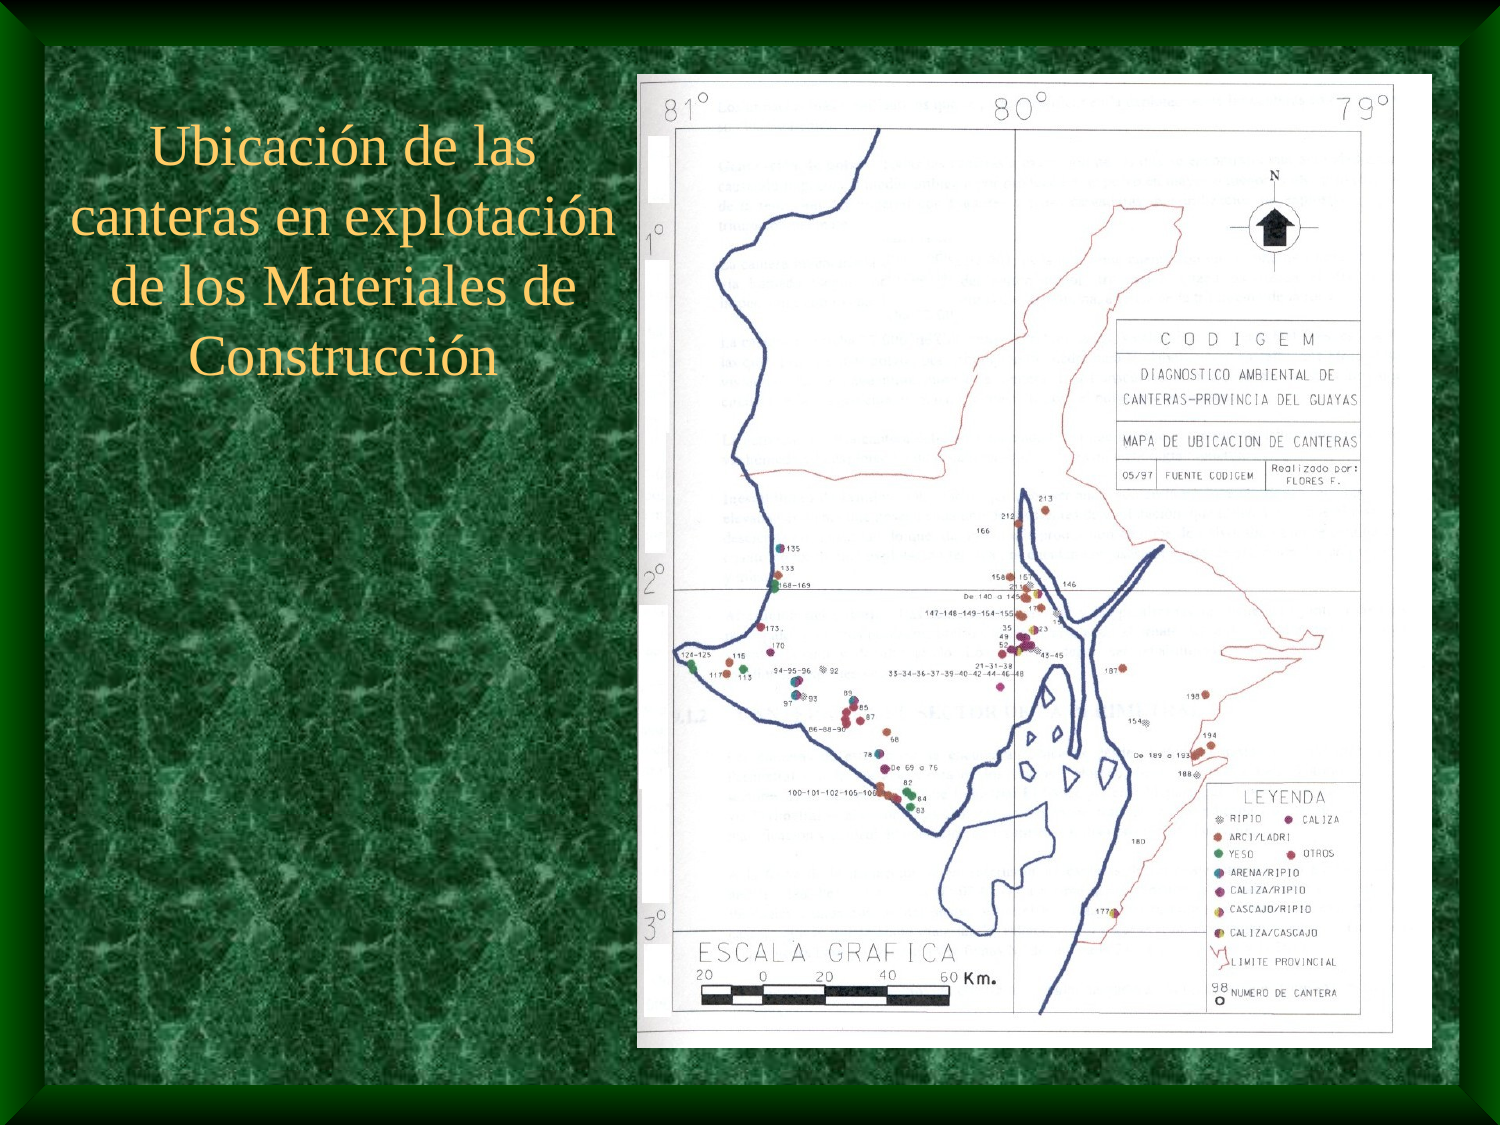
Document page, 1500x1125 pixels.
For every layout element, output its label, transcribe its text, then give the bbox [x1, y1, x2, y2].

picture [44, 46, 1460, 1085]
text_box Ubicación de las canteras en explotación de los Materiales de Construcción [49, 99, 632, 395]
